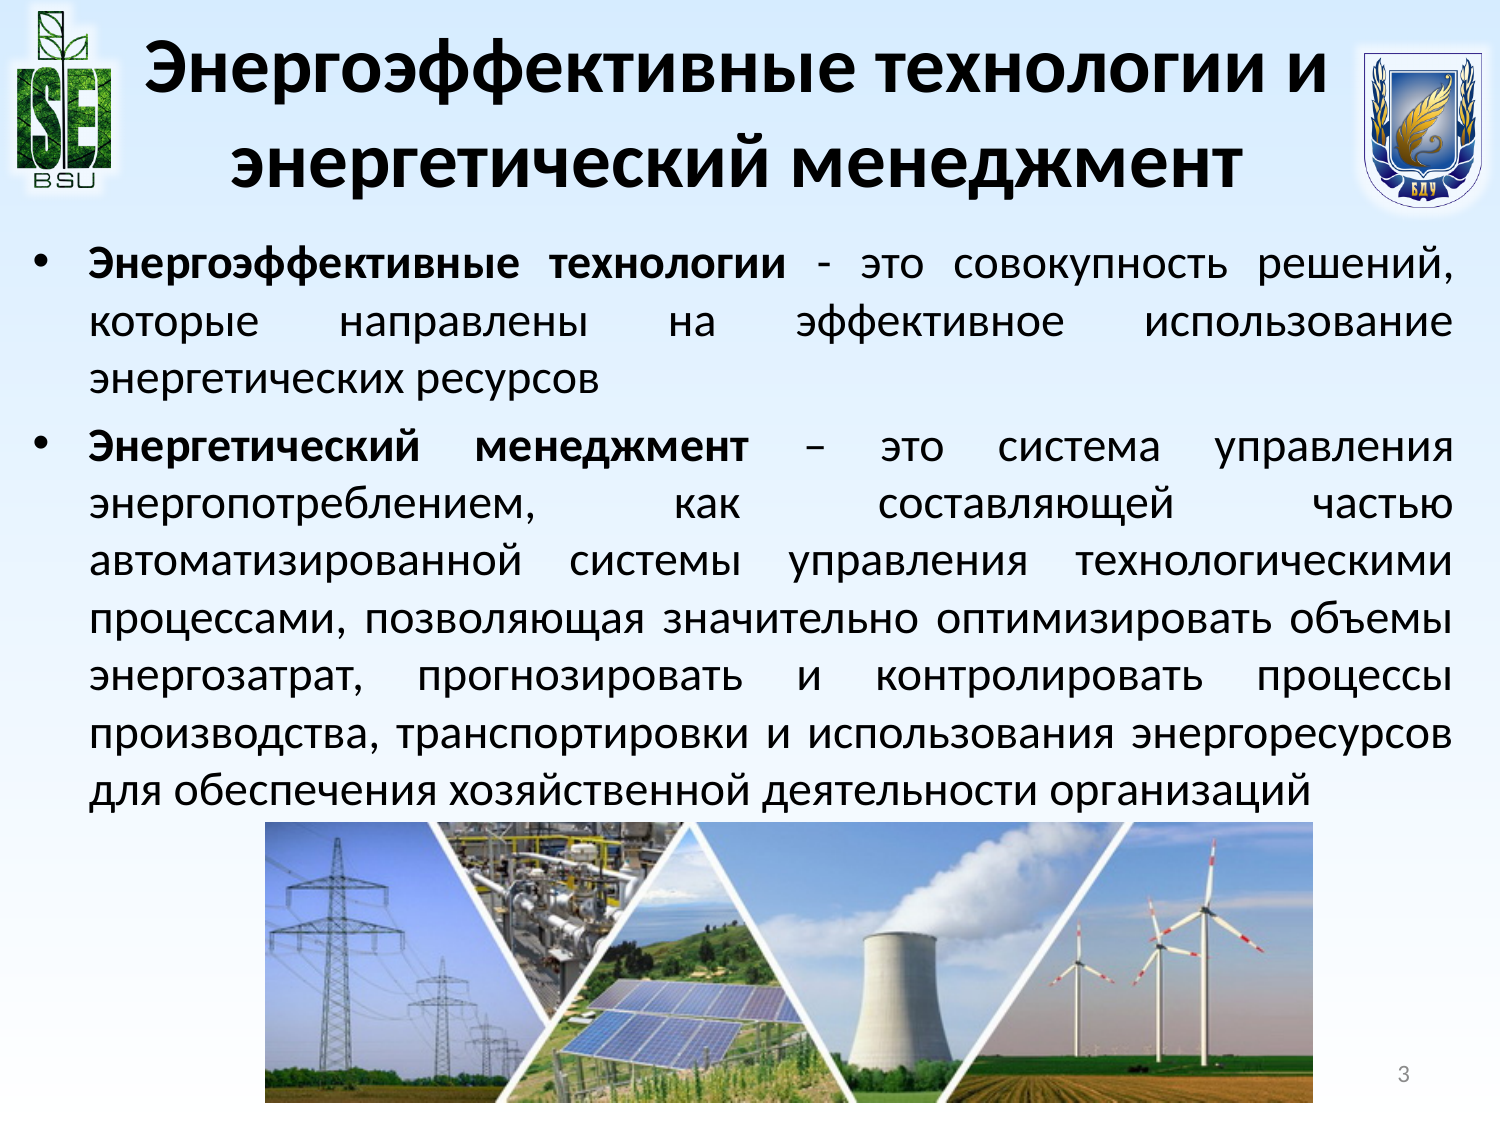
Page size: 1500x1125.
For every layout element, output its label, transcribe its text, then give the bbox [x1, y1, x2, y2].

title Энергоэффективные технологии и энергетический менеджмент [62, 14, 1413, 203]
slide_number 3 [1316, 1042, 1425, 1103]
picture [265, 822, 1313, 1103]
picture [1363, 52, 1483, 209]
list Энергоэффективные технологии - это совокупность решений, которые направлены на эффективное использование энергетических ресурсов Энергетический менеджмент – это система управления энергопотреблением, как составляющей частью автоматизированной системы управления технологическими процессами, позволяющая значительно оптимизировать объемы энергозатрат, прогнозировать и контролировать процессы производства, транспортировки и использования энергоресурсов для обеспечения хозяйственной деятельности организаций [17, 223, 1471, 830]
picture [17, 11, 112, 188]
